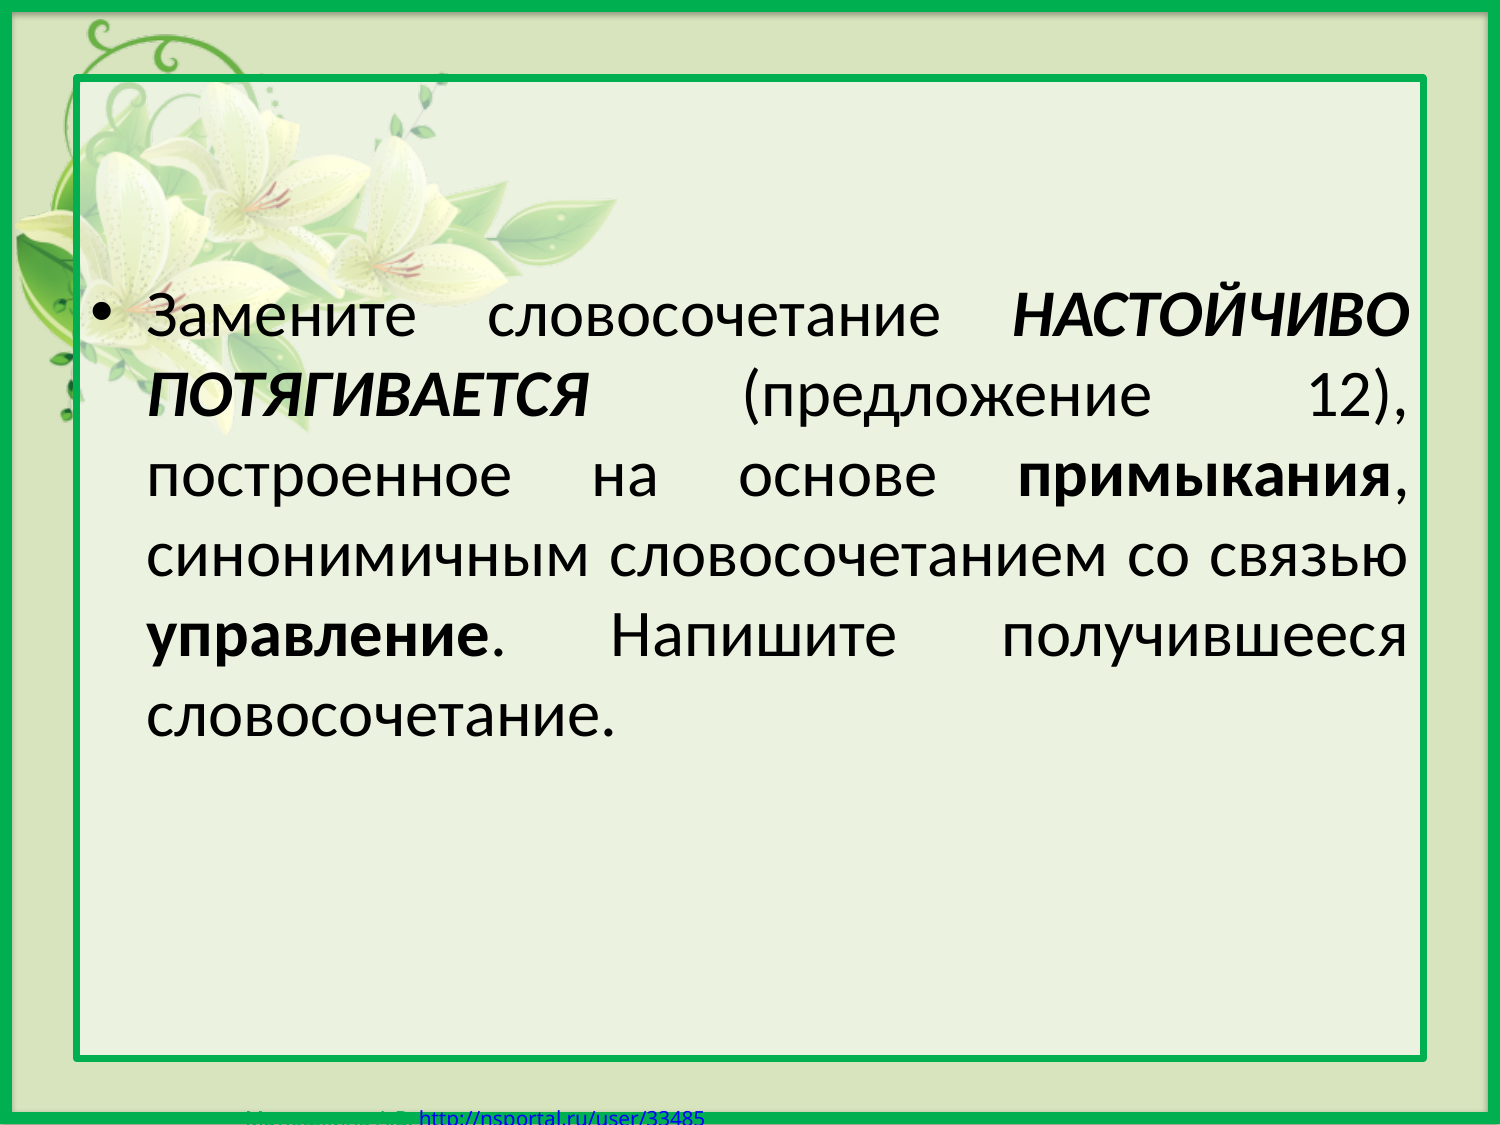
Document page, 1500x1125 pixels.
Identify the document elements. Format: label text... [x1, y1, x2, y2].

picture [15, 19, 619, 435]
list Замените словосочетание НАСТОЙЧИВО ПОТЯГИВАЕТСЯ (предложение 12), построенное на основе примыкания, синонимичным словосочетанием со связью управление. Напишите получившееся словосочетание. [75, 262, 1425, 1005]
